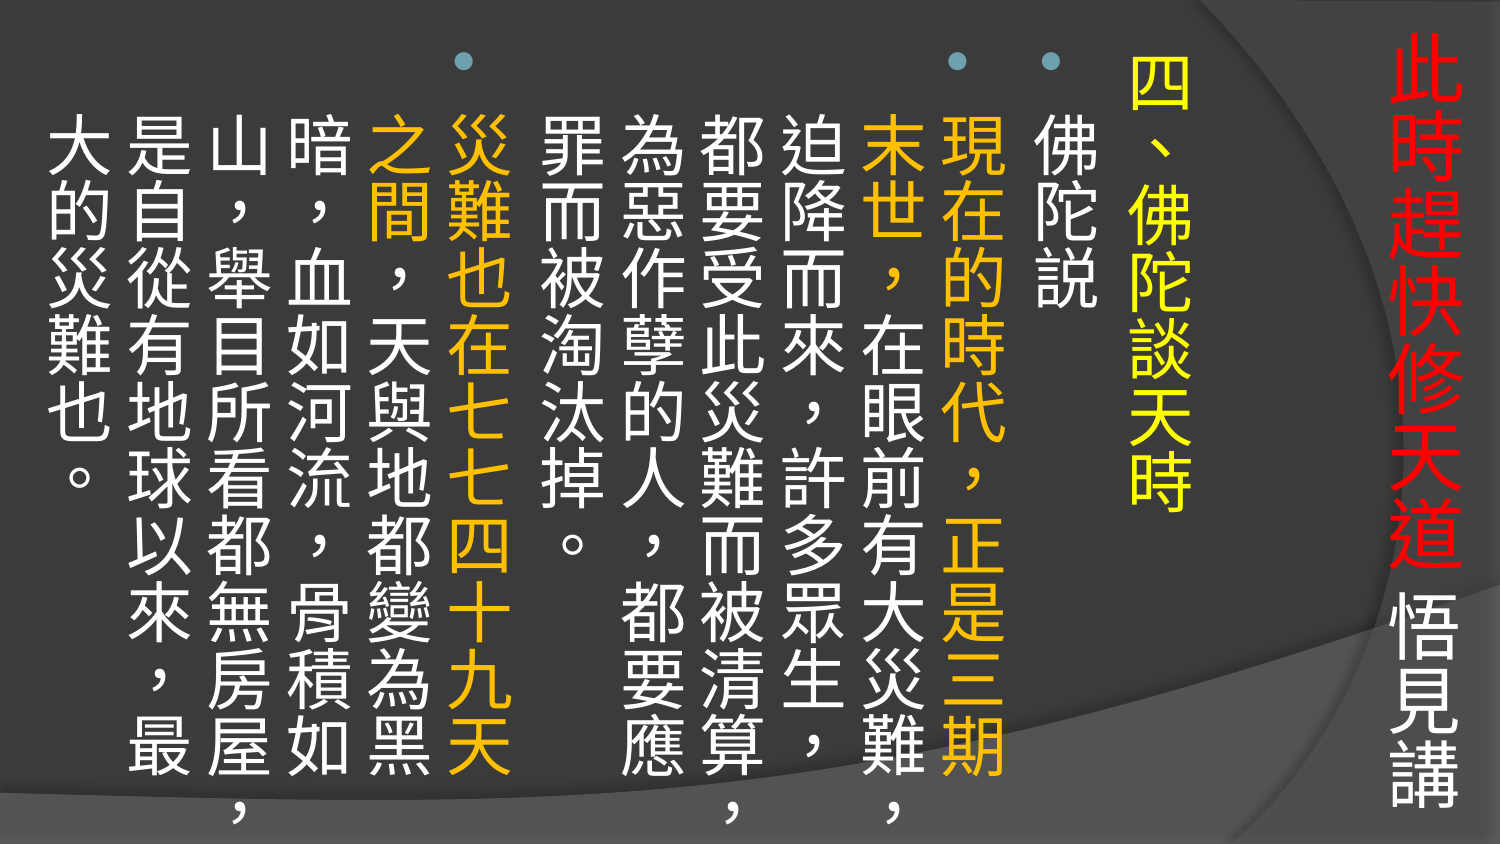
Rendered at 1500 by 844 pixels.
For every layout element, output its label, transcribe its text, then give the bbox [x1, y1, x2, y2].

title 此時趕快修天道 悟見講 [1364, 21, 1483, 820]
list 四、佛陀談天時 佛陀説 現在的時代，正是三期末世，在眼前有大災難，迫降而來，許多眾生，都要受此災難而被清算，為惡作孽的人，都要應罪而被淘汰掉。 災難也在七七四十九天之間，天與地都變為黑暗，血如河流，骨積如山，舉目所看都無房屋，是自從有地球以來，最大的災難也。 [29, 27, 1365, 820]
